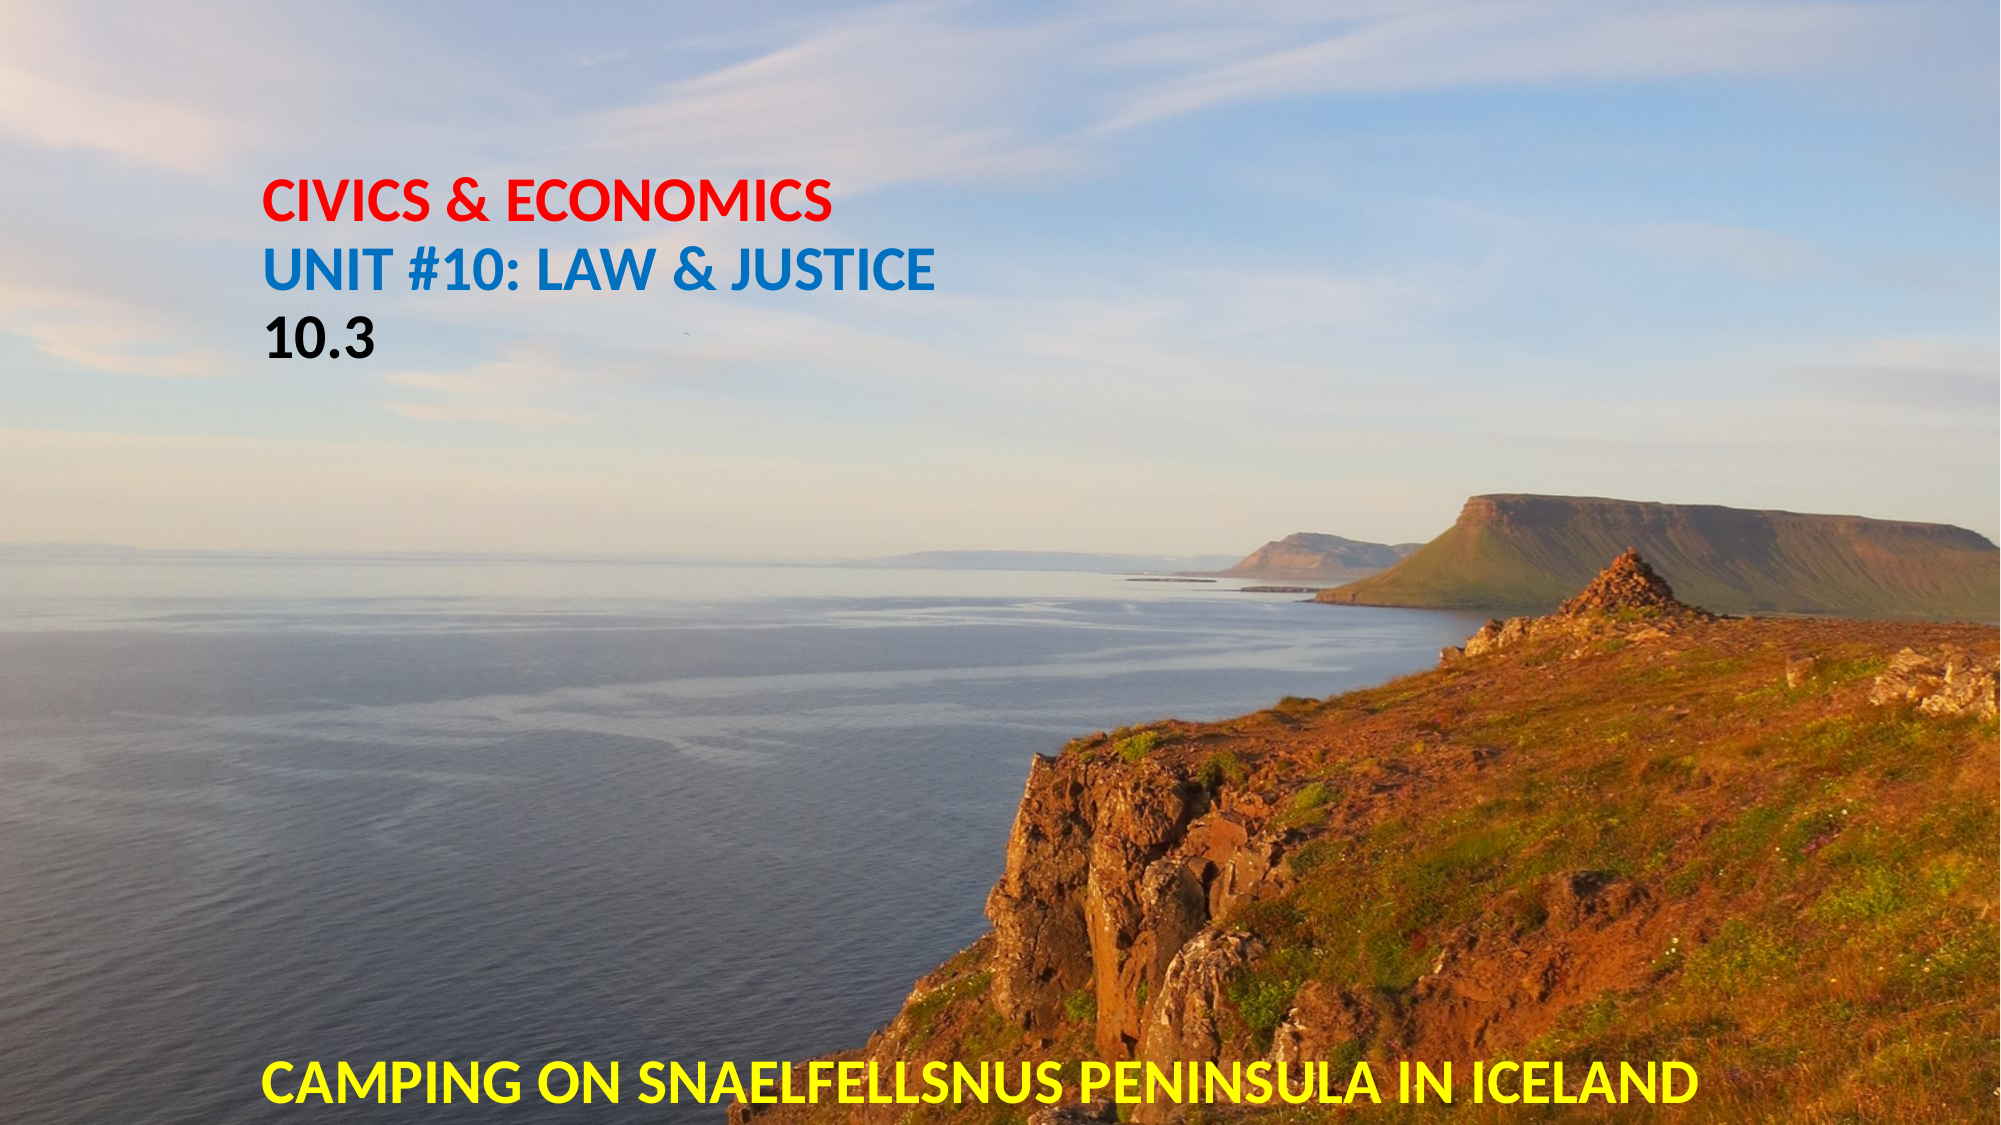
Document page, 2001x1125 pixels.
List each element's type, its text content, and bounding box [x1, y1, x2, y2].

picture [0, 0, 2001, 1125]
text_box CAMPING ON SNAELFELLSNUS PENINSULA IN ICELAND [247, 1015, 1748, 1125]
title CIVICS & ECONOMICS UNIT #10: LAW & JUSTICE 10.3 [247, 158, 1748, 381]
